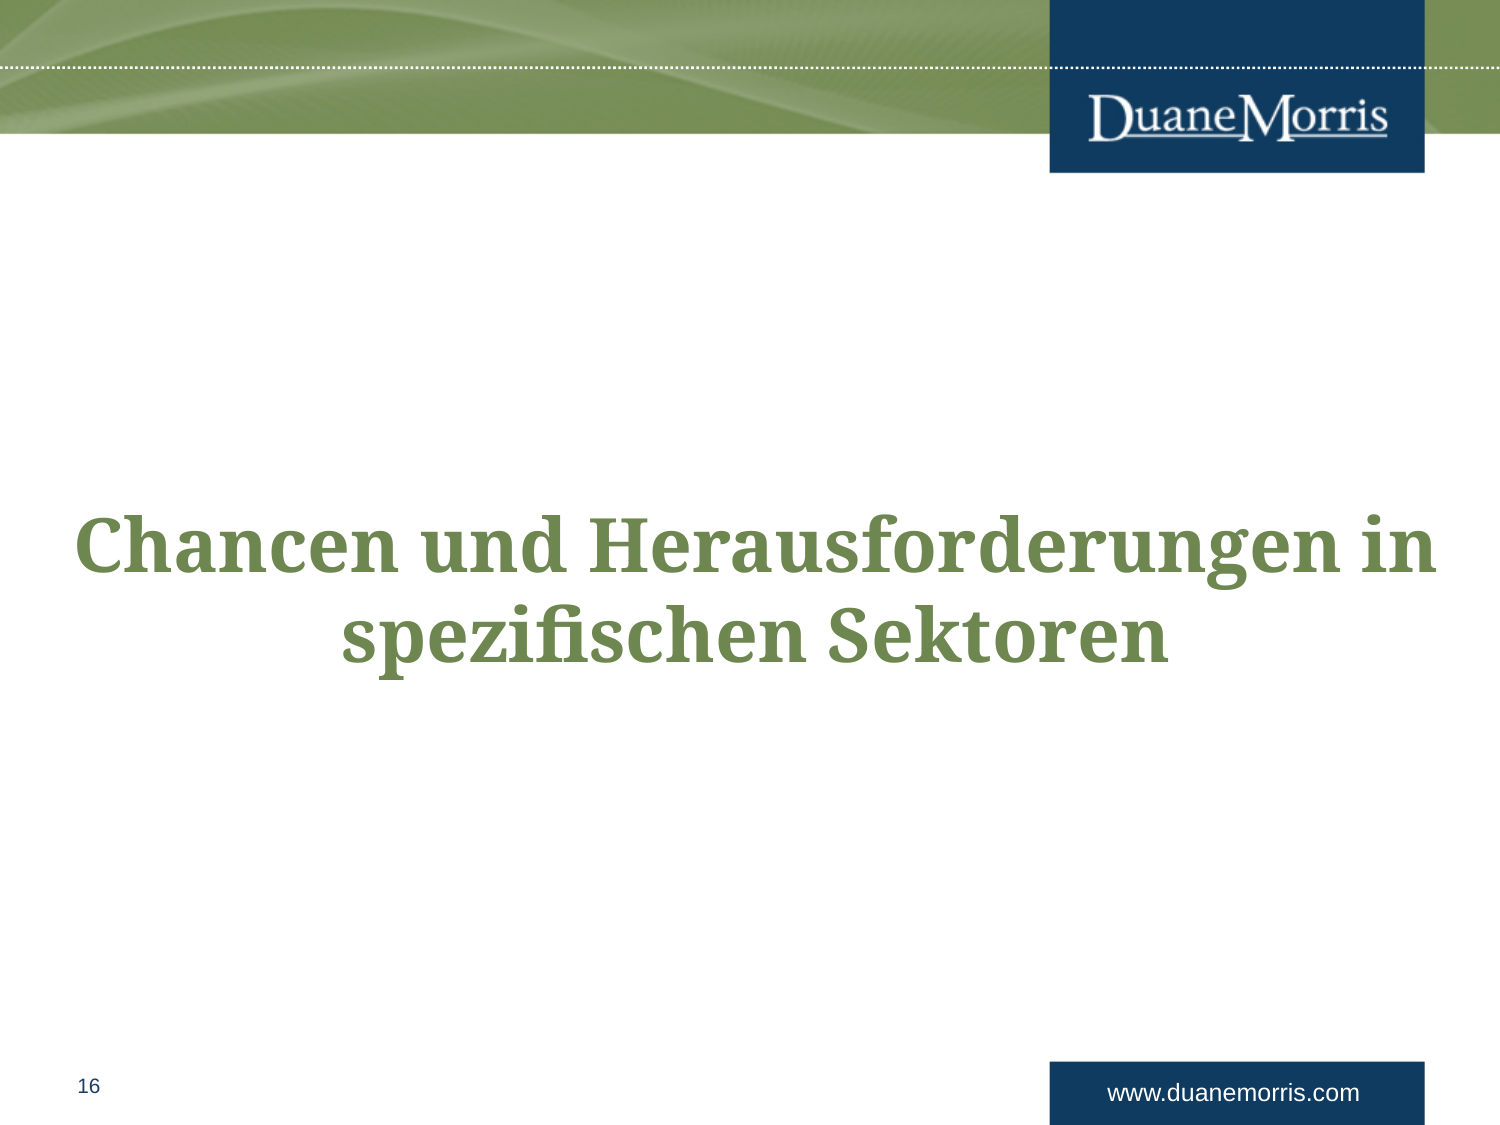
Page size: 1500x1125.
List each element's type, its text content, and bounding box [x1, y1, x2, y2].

slide_number 16 [62, 1065, 413, 1125]
picture [0, 0, 1500, 1125]
title Chancen und Herausforderungen in spezifischen Sektoren [49, 512, 1463, 663]
